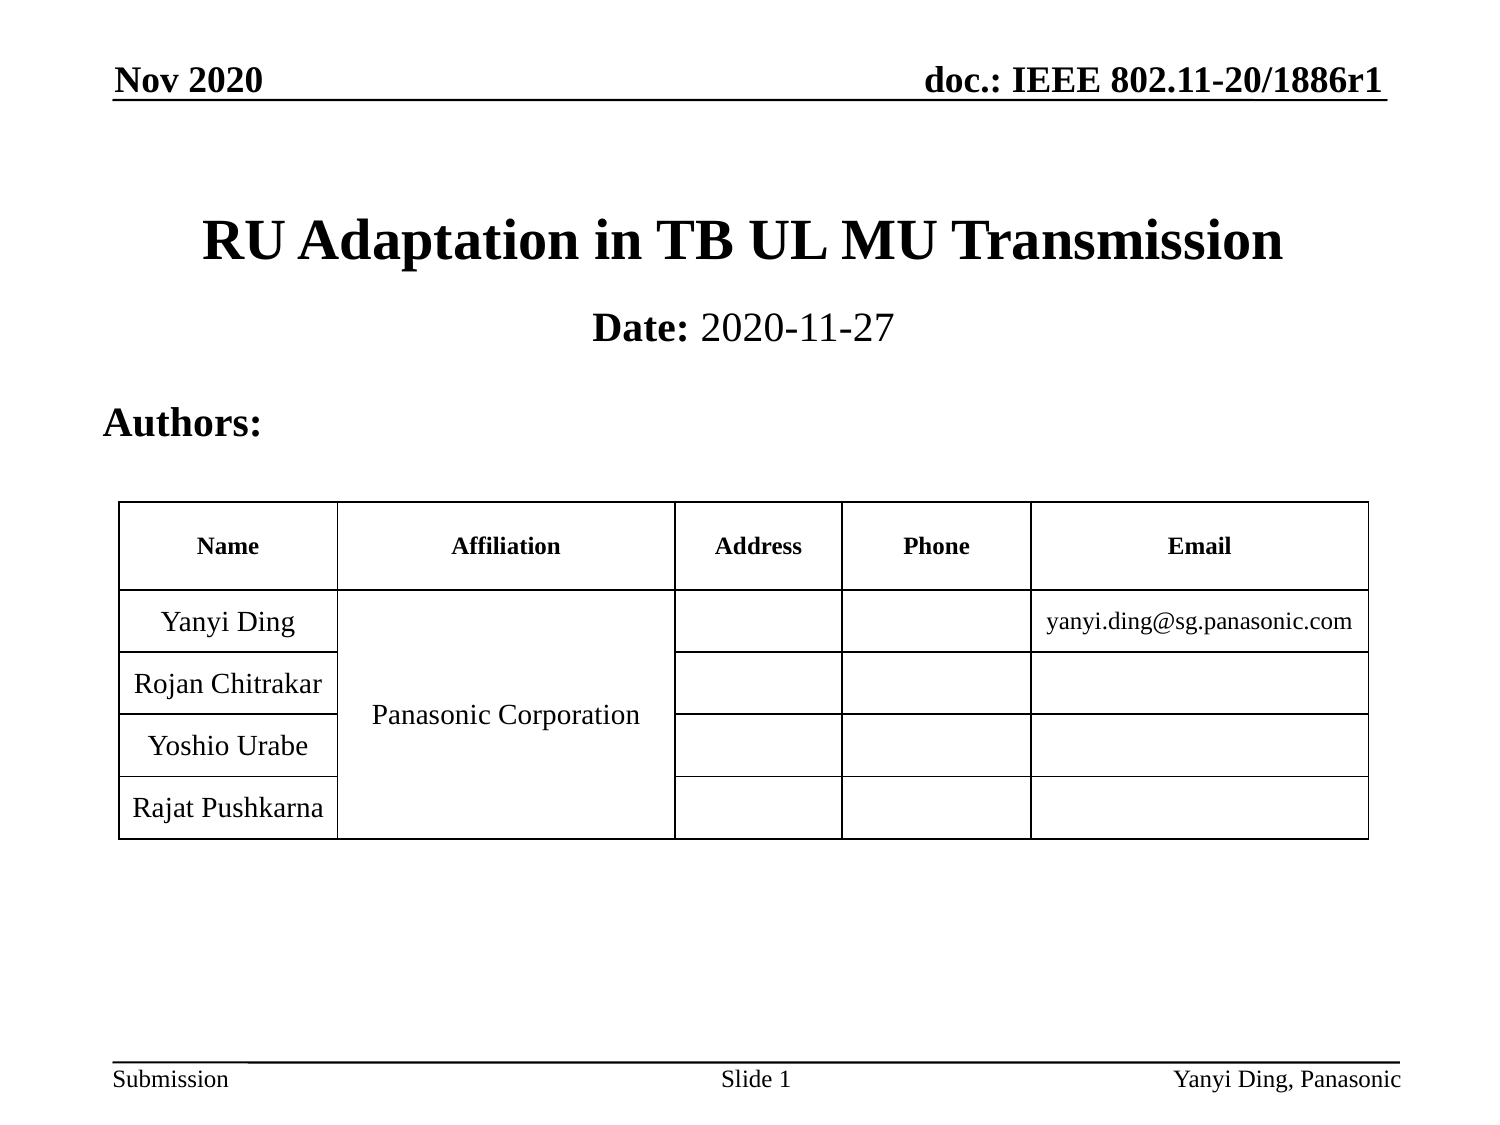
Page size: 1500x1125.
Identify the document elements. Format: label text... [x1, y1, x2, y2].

table_cell yanyi.ding@sg.panasonic.com [1032, 591, 1368, 651]
table_cell [843, 591, 1030, 651]
table_cell Yanyi Ding [120, 591, 337, 651]
table_cell [843, 653, 1030, 713]
text_box Authors: [87, 387, 325, 450]
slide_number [114, 54, 265, 101]
table_cell [843, 715, 1030, 776]
table_cell [676, 777, 841, 838]
table_cell [843, 777, 1030, 838]
table_cell [676, 653, 841, 713]
table_cell Rajat Pushkarna [120, 777, 337, 838]
slide_number Slide 1 [704, 1061, 808, 1098]
table_cell [1032, 777, 1368, 838]
table_cell Rojan Chitrakar [120, 653, 337, 713]
table_cell [1032, 653, 1368, 713]
table_cell [676, 591, 841, 651]
footer Yanyi Ding, Panasonic [1170, 1061, 1402, 1093]
list Date: 2020-11-27 [106, 292, 1382, 355]
table_header Phone [843, 503, 1030, 589]
table_cell [1032, 715, 1368, 776]
table_cell Panasonic Corporation [338, 591, 674, 838]
table_header Affiliation [338, 503, 674, 589]
table_cell Yoshio Urabe [120, 715, 337, 776]
title RU Adaptation in TB UL MU Transmission [62, 124, 1425, 312]
table_cell [676, 715, 841, 776]
table_header Name [120, 503, 337, 589]
table_header Address [676, 503, 841, 589]
table_header Email [1032, 503, 1368, 589]
